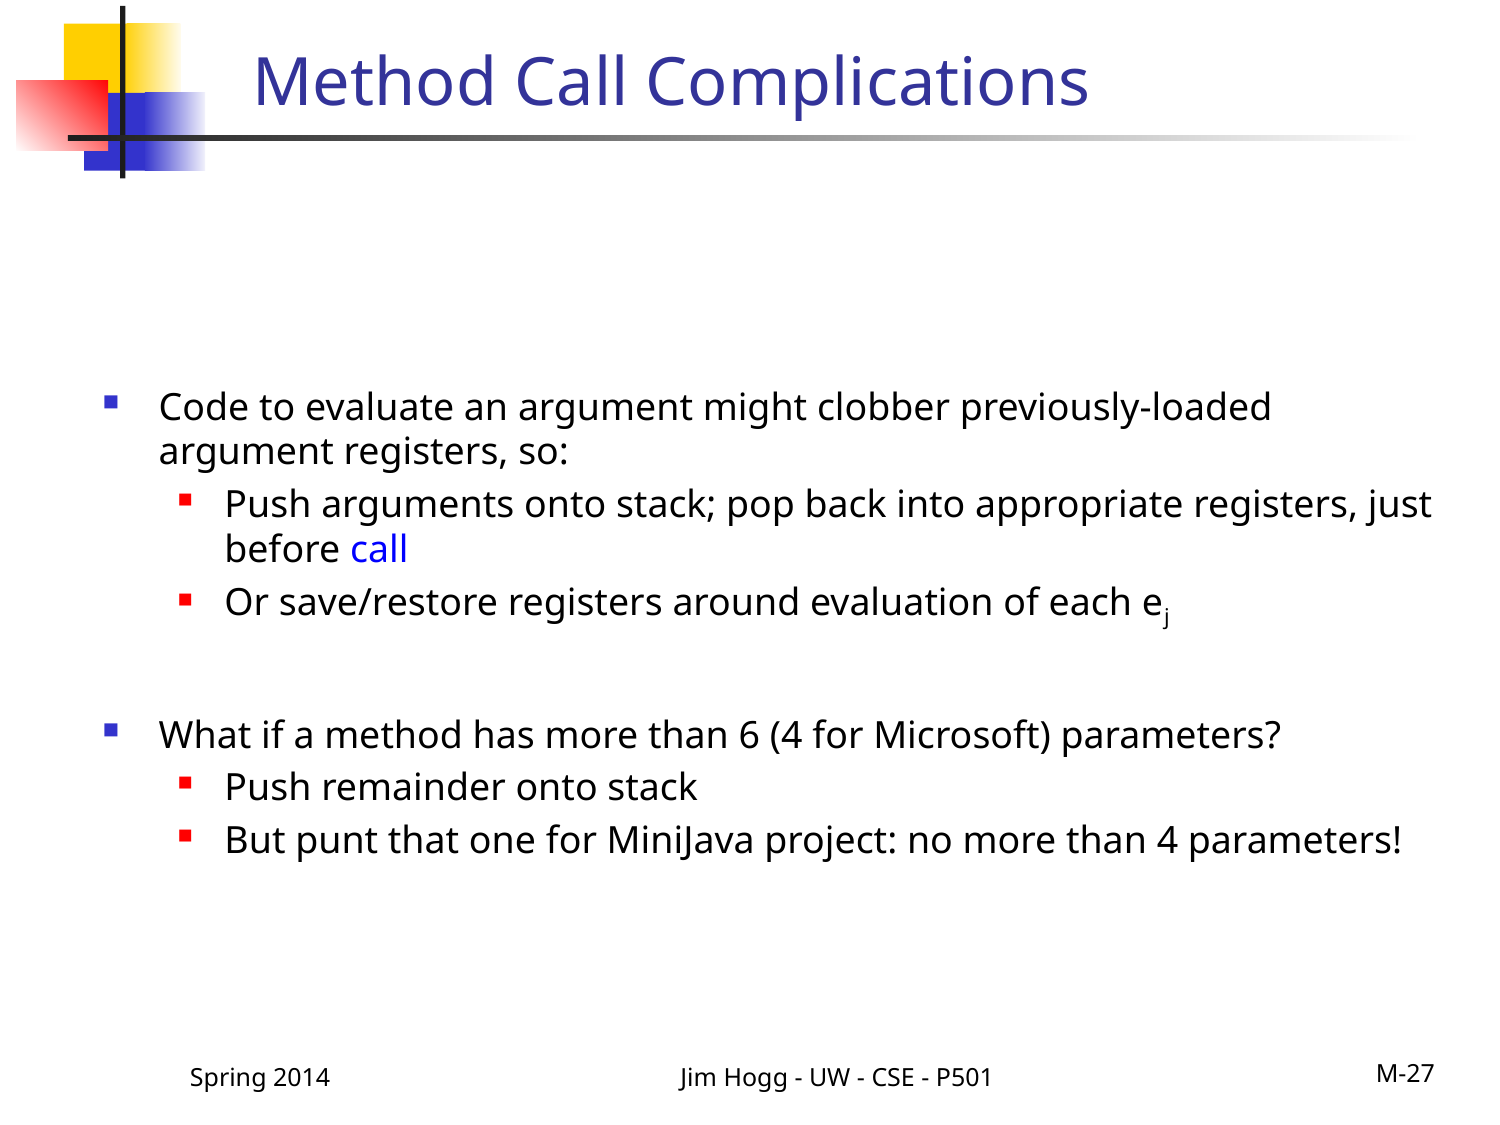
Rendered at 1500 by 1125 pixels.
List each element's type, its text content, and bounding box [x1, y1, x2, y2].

title Method Call Complications [237, 46, 1427, 127]
slide_number M-27 [1137, 1023, 1451, 1100]
list Code to evaluate an argument might clobber previously-loaded argument registers, so: Push arguments onto stack; pop back into appropriate registers, just before call Or save/restore registers around evaluation of each ej What if a method has more than 6 (4 for Microsoft) parameters? Push remainder onto stack But punt that one for MiniJava project: no more than 4 parameters! [87, 375, 1450, 875]
footer Jim Hogg - UW - CSE - P501 [599, 1023, 1076, 1100]
slide_number Spring 2014 [174, 1023, 488, 1100]
